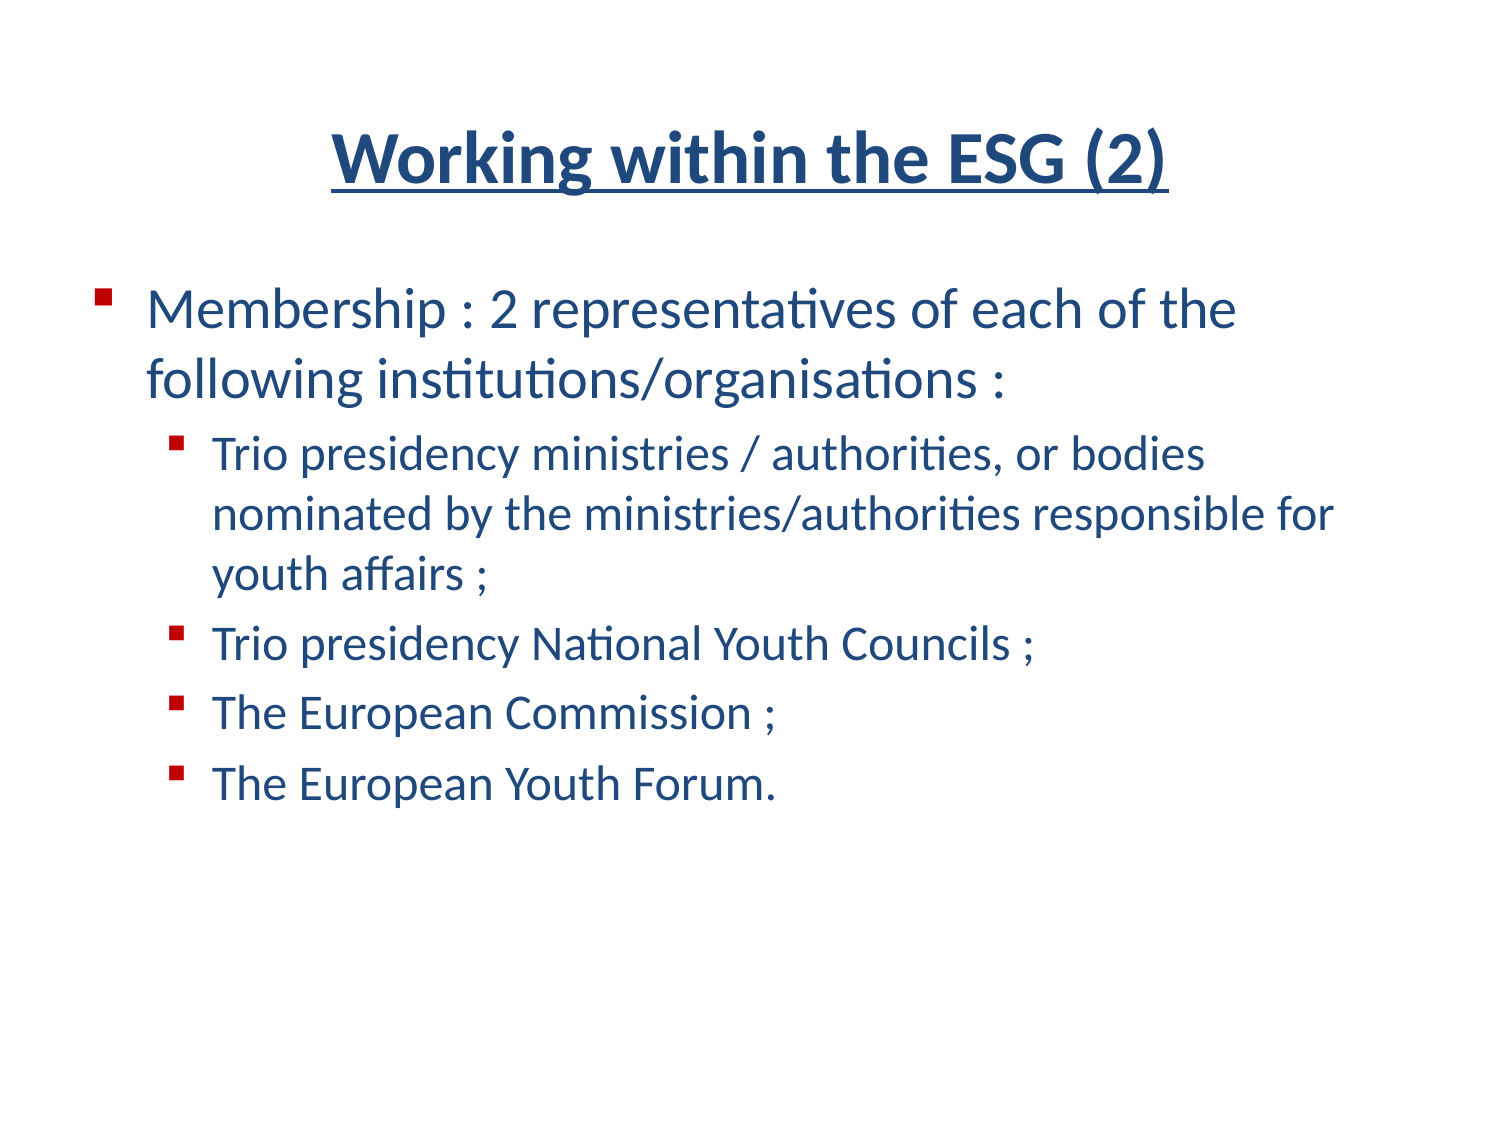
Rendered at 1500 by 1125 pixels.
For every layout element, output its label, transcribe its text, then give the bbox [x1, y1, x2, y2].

title Working within the ESG (2) [75, 45, 1425, 262]
list Membership : 2 representatives of each of the following institutions/organisations : Trio presidency ministries / authorities, or bodies nominated by the ministries/authorities responsible for youth affairs ; Trio presidency National Youth Councils ; The European Commission ; The European Youth Forum. [75, 262, 1425, 1005]
